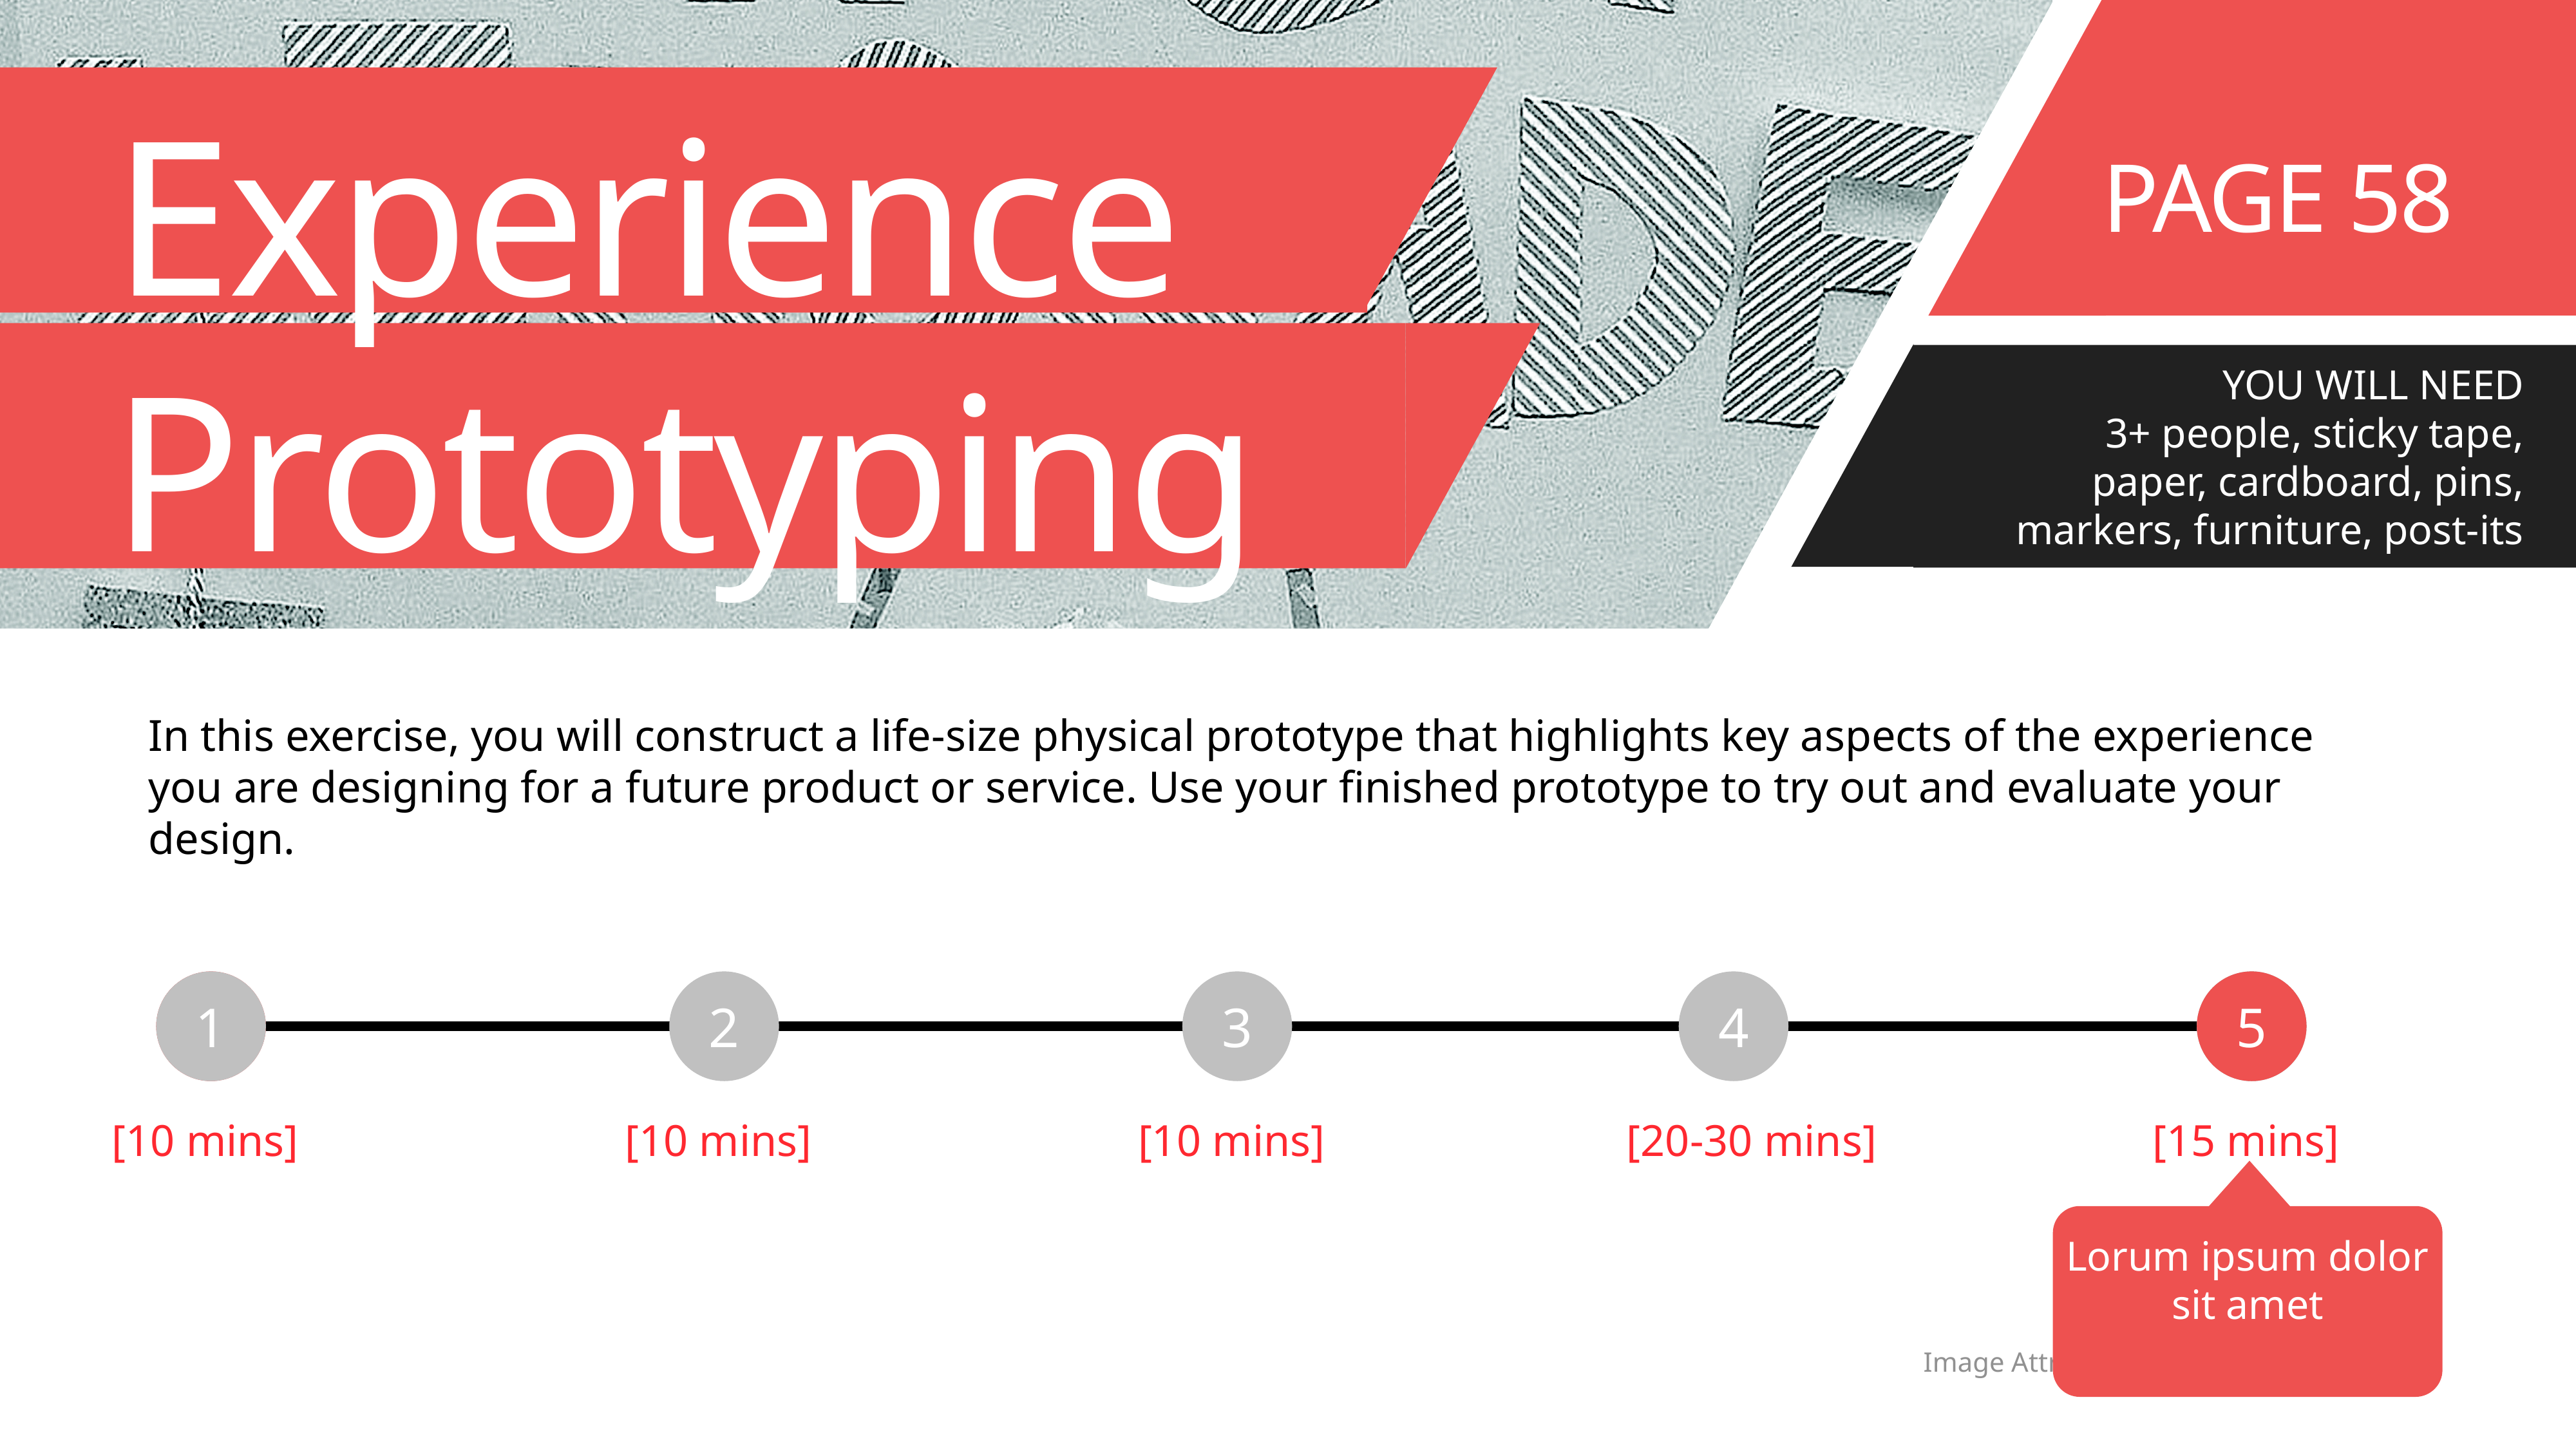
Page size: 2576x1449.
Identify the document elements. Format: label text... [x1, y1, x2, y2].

text_box Lorum ipsum dolor sit amet [2058, 1385, 2438, 1397]
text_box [0, 0, 2576, 1385]
